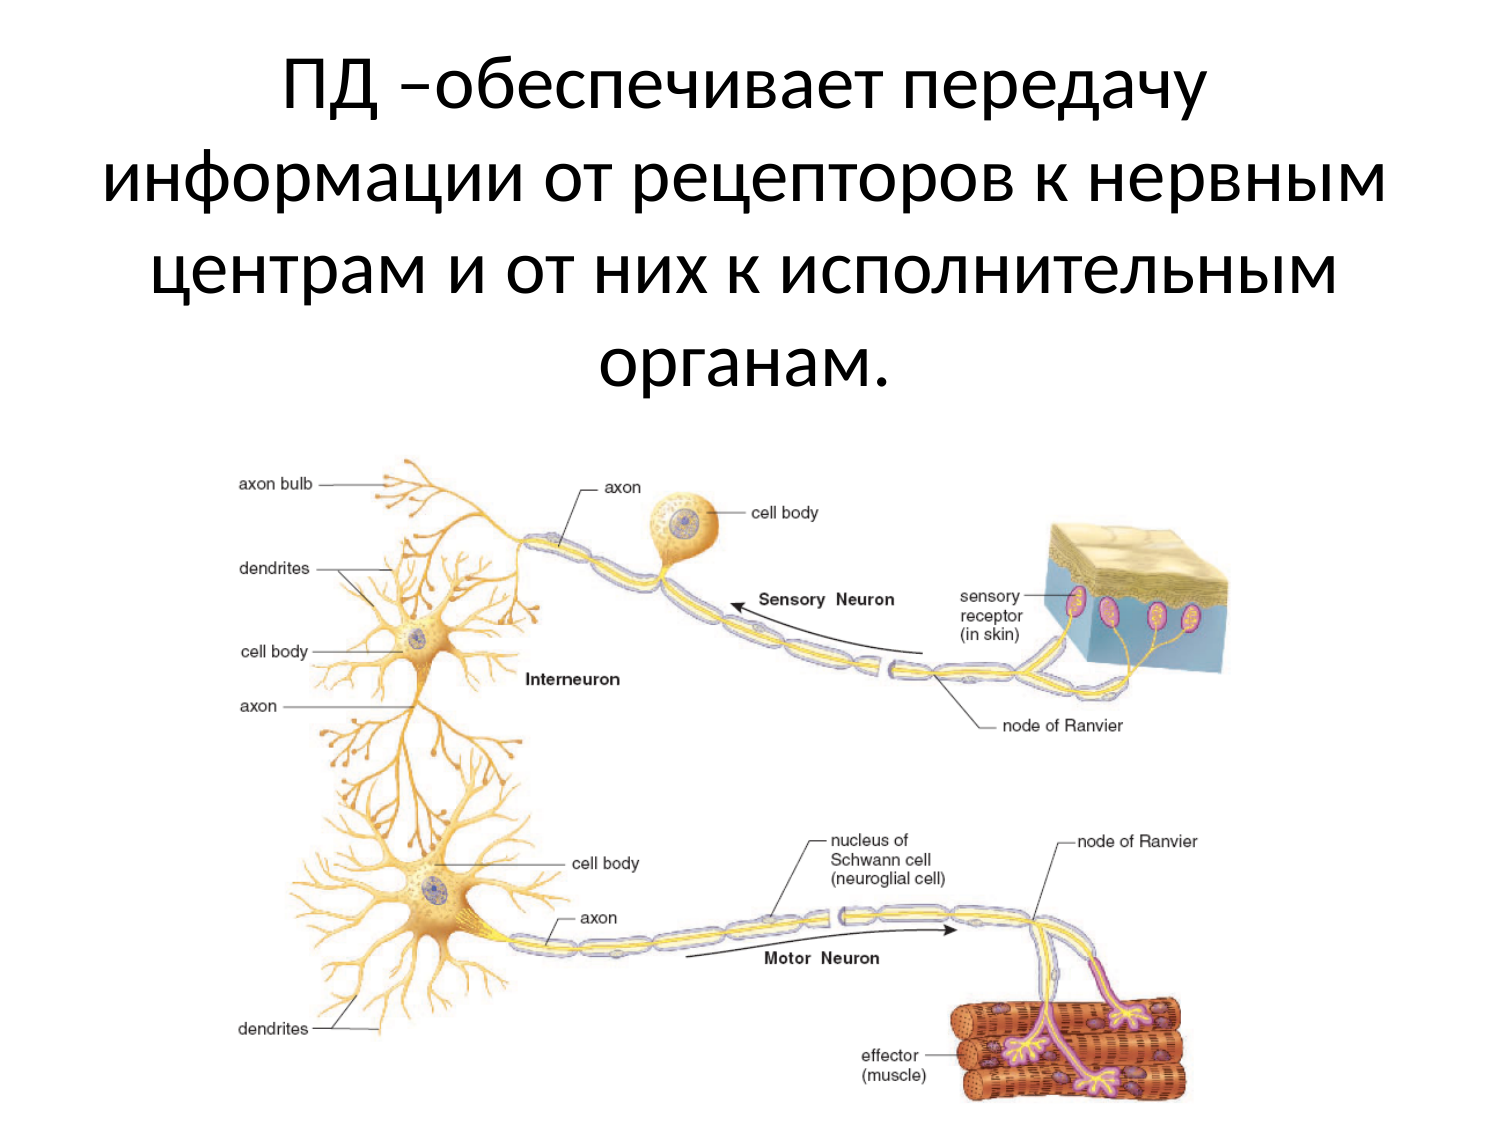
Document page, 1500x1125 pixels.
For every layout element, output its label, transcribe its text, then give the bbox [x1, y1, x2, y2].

title ПД –обеспечивает передачу информации от рецепторов к нервным центрам и от них к исполнительным органам. [70, 23, 1421, 411]
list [175, 426, 1277, 1125]
